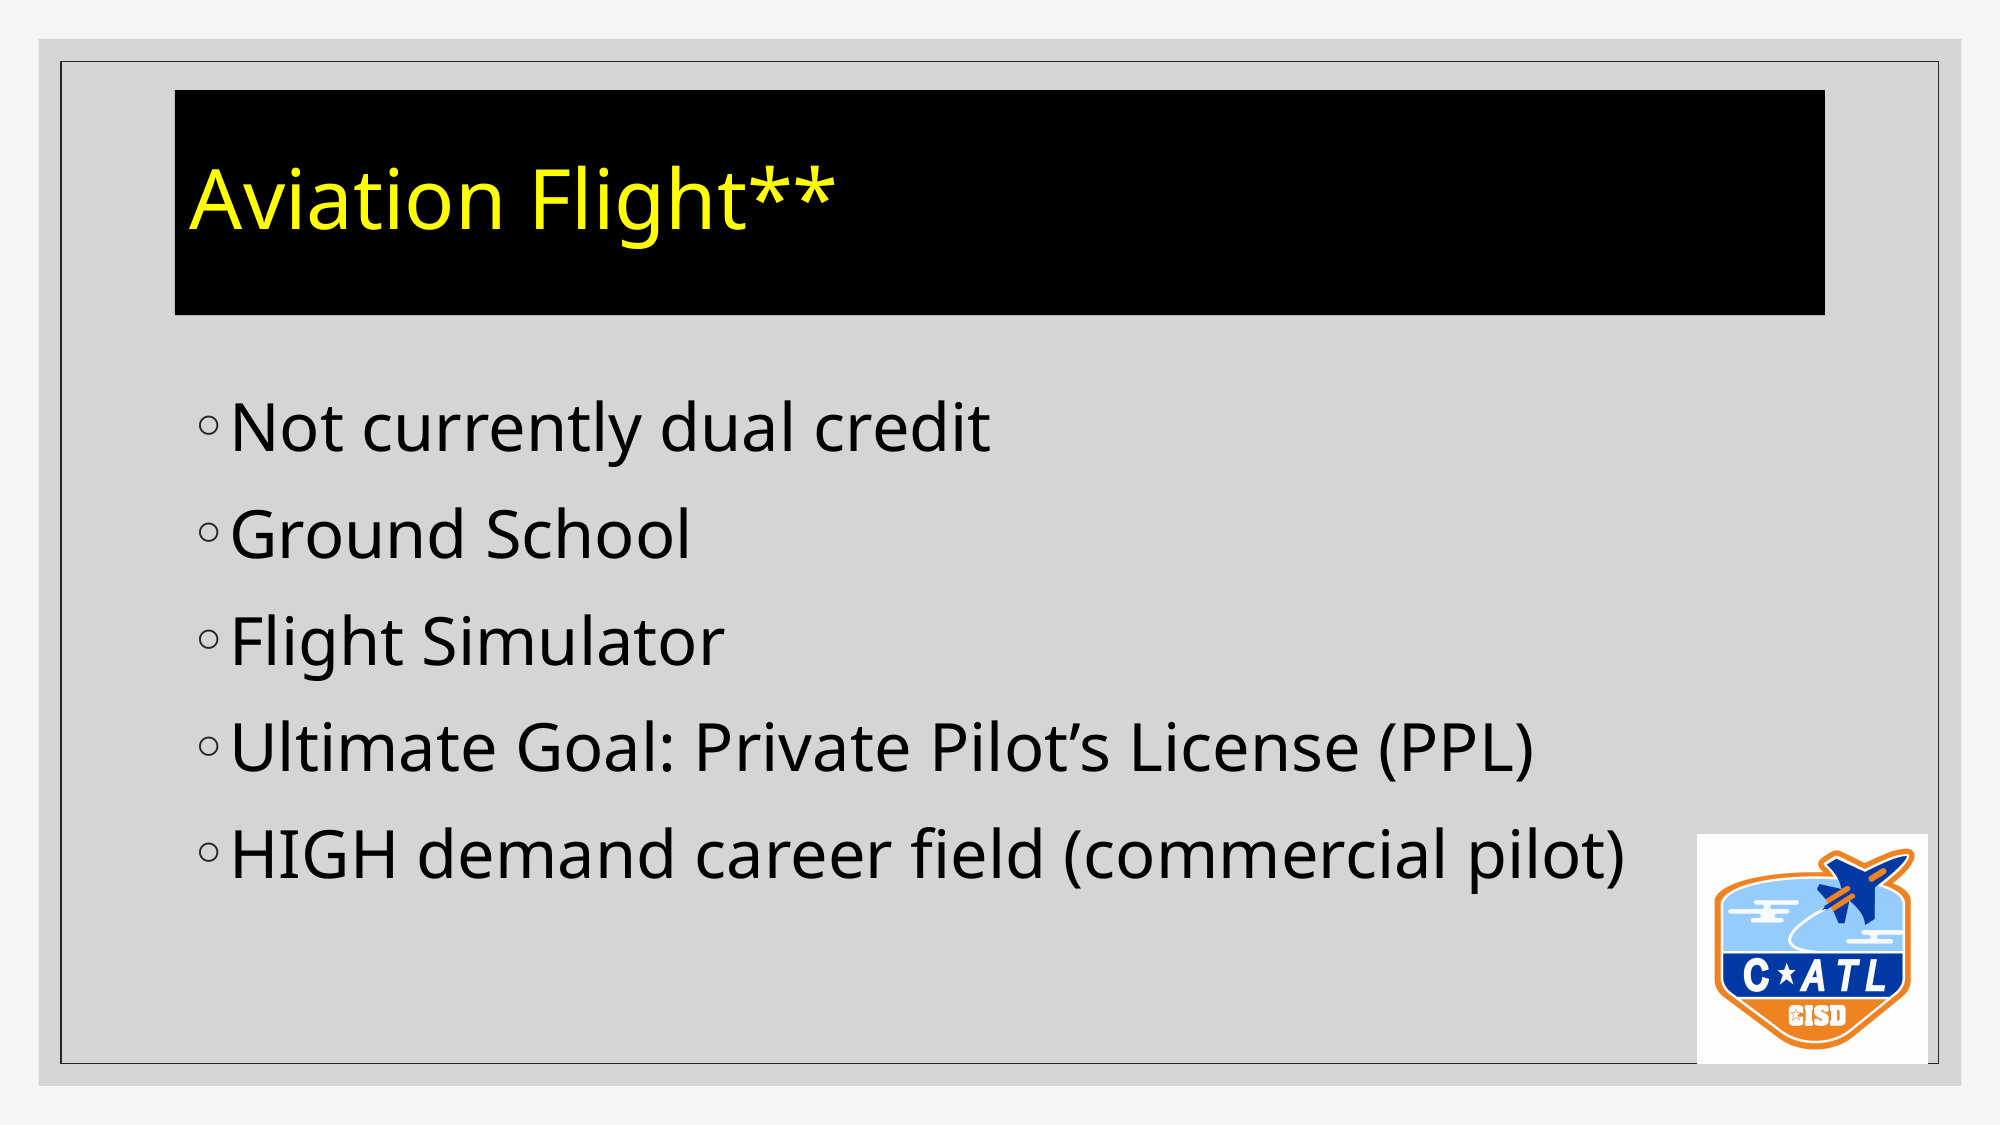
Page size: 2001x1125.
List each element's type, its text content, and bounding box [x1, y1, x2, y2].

title Aviation Flight** [174, 90, 1825, 316]
picture [1697, 834, 1928, 1064]
list Not currently dual credit Ground School Flight Simulator Ultimate Goal: Private Pilot’s License (PPL) HIGH demand career field (commercial pilot) [174, 369, 1825, 944]
